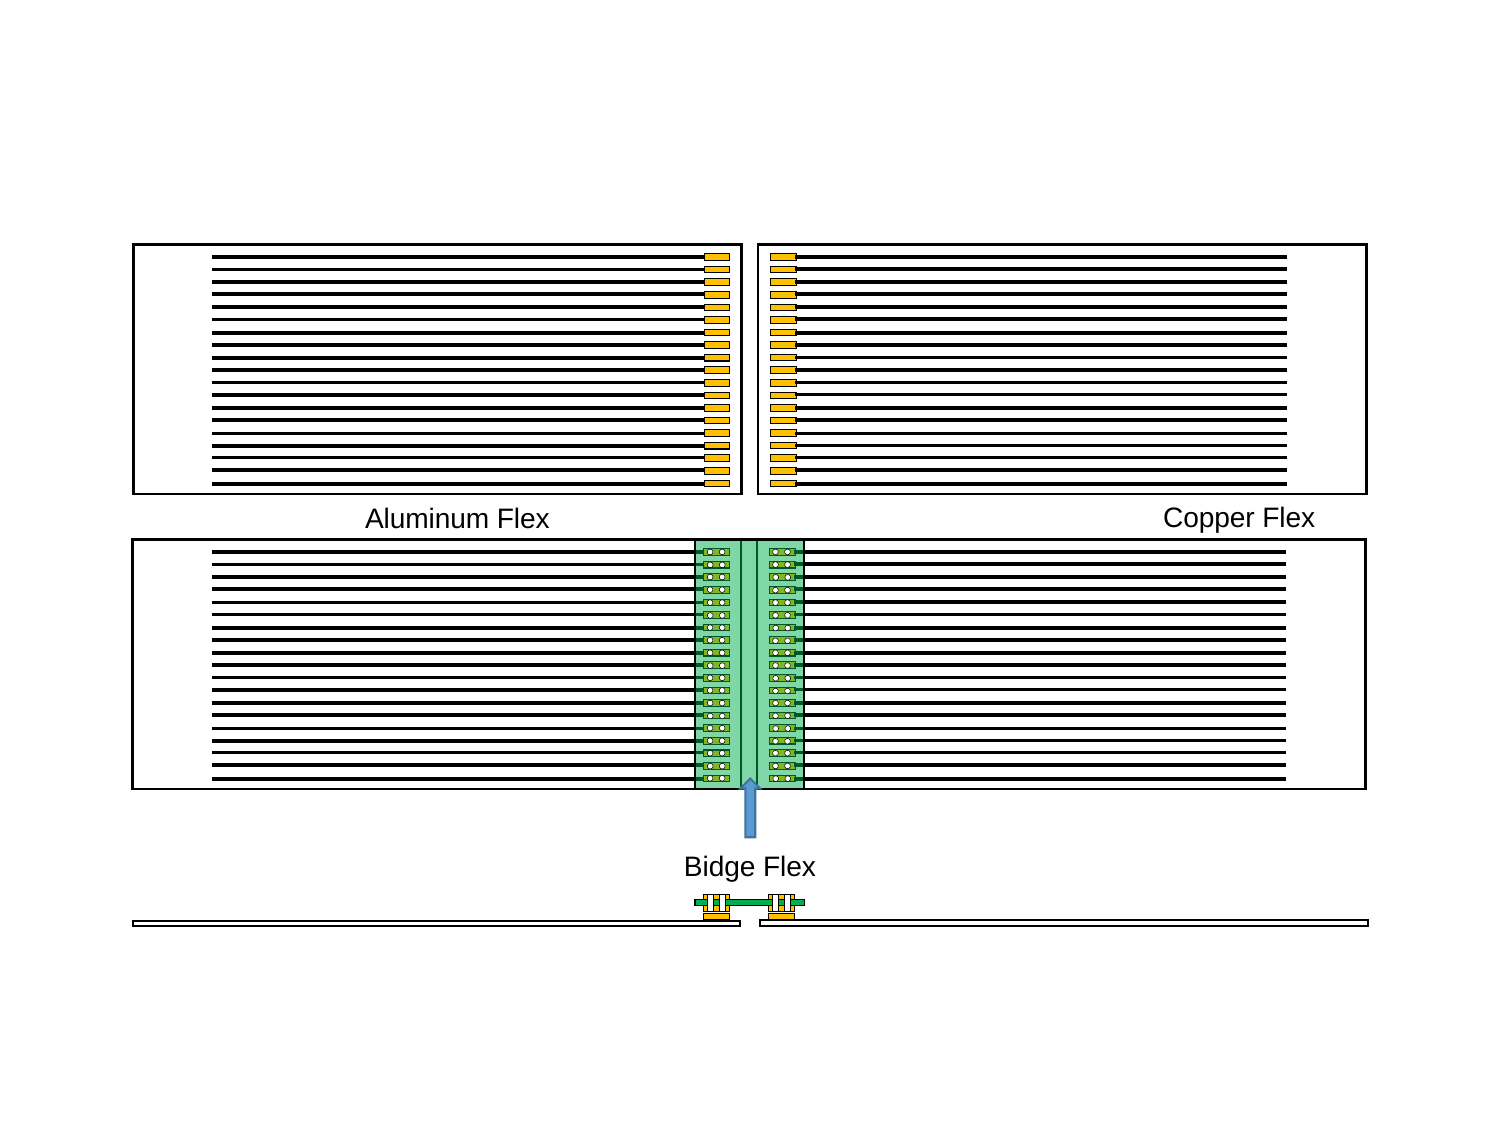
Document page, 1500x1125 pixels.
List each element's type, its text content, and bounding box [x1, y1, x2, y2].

text_box [769, 466, 797, 475]
text_box [718, 623, 727, 632]
text_box [771, 624, 780, 632]
text_box [718, 548, 727, 556]
text_box [718, 661, 727, 670]
text_box [783, 711, 792, 720]
text_box [703, 328, 731, 337]
text_box Aluminum Flex [314, 495, 601, 542]
text_box [703, 479, 731, 488]
text_box [703, 404, 731, 412]
text_box [702, 913, 730, 921]
text_box [703, 253, 731, 261]
text_box [783, 661, 792, 670]
text_box [771, 560, 780, 569]
text_box [769, 316, 797, 324]
text_box [769, 341, 797, 349]
text_box [769, 454, 797, 463]
text_box [706, 774, 714, 783]
text_box [694, 899, 706, 907]
text_box [771, 674, 780, 683]
text_box [718, 712, 727, 720]
text_box [769, 265, 797, 274]
text_box [783, 699, 792, 707]
text_box [706, 749, 714, 758]
text_box [783, 573, 792, 582]
text_box [768, 913, 795, 921]
text_box [769, 404, 797, 412]
text_box [703, 303, 731, 312]
text_box [769, 391, 797, 400]
text_box [783, 749, 792, 758]
text_box [769, 328, 797, 337]
text_box Bidge Flex [606, 840, 894, 889]
text_box [769, 429, 797, 437]
text_box [706, 724, 714, 733]
text_box [718, 648, 727, 657]
text_box [771, 636, 780, 645]
text_box [718, 893, 726, 912]
text_box [718, 774, 727, 783]
text_box [718, 736, 727, 745]
text_box [718, 598, 727, 607]
text_box [771, 661, 780, 670]
text_box [771, 611, 780, 620]
text_box [784, 893, 791, 912]
text_box [771, 548, 780, 556]
text_box [783, 636, 792, 645]
text_box [783, 648, 792, 657]
text_box [769, 479, 797, 488]
text_box [783, 560, 792, 569]
text_box [703, 341, 731, 349]
text_box [718, 724, 727, 733]
text_box [706, 636, 714, 645]
text_box [718, 573, 727, 581]
text_box [703, 353, 731, 362]
text_box [718, 762, 727, 771]
text_box [703, 265, 731, 274]
text_box [703, 466, 731, 475]
text_box [726, 899, 772, 907]
text_box [805, 538, 1367, 790]
text_box [706, 893, 714, 912]
text_box [783, 586, 792, 595]
text_box [706, 686, 714, 695]
text_box [783, 674, 792, 683]
text_box [771, 687, 780, 695]
text_box [771, 762, 780, 770]
text_box [783, 598, 792, 607]
text_box [769, 441, 797, 450]
text_box [771, 573, 780, 582]
text_box [718, 585, 727, 594]
text_box [706, 548, 714, 556]
text_box [718, 611, 727, 620]
text_box [706, 699, 714, 707]
text_box [706, 762, 715, 771]
text_box [769, 416, 797, 425]
text_box [703, 378, 731, 387]
text_box [771, 737, 780, 746]
text_box [791, 899, 805, 907]
text_box [783, 548, 792, 556]
text_box [131, 538, 694, 790]
text_box [783, 762, 792, 770]
text_box [737, 777, 763, 839]
text_box [769, 353, 797, 362]
text_box [779, 893, 784, 901]
text_box [694, 538, 805, 790]
text_box [771, 749, 780, 758]
text_box [783, 687, 792, 695]
text_box [759, 919, 1369, 927]
text_box [772, 893, 779, 912]
text_box [706, 648, 714, 657]
text_box [783, 611, 792, 620]
text_box [783, 737, 792, 746]
text_box [703, 454, 731, 463]
text_box [718, 749, 727, 758]
text_box [771, 699, 780, 707]
text_box [771, 774, 780, 783]
text_box [769, 253, 797, 261]
text_box [706, 673, 714, 682]
text_box [771, 598, 780, 607]
text_box [718, 699, 727, 707]
text_box [703, 391, 731, 400]
text_box [703, 278, 731, 287]
text_box [769, 278, 797, 287]
text_box [706, 623, 714, 632]
text_box [769, 366, 797, 375]
text_box [706, 611, 715, 620]
text_box [706, 598, 714, 607]
text_box [132, 243, 743, 495]
text_box [703, 366, 731, 375]
text_box [783, 724, 792, 733]
text_box Copper Flex [1095, 492, 1383, 541]
text_box [706, 585, 714, 594]
text_box [706, 661, 715, 670]
text_box [703, 441, 731, 450]
text_box [132, 920, 741, 927]
text_box [771, 648, 780, 657]
text_box [769, 378, 797, 387]
text_box [757, 243, 1367, 495]
text_box [706, 560, 715, 569]
text_box [718, 686, 727, 695]
text_box [718, 636, 727, 645]
text_box [718, 560, 727, 569]
text_box [771, 724, 780, 733]
text_box [771, 586, 780, 595]
text_box [783, 774, 792, 783]
text_box [783, 624, 792, 632]
text_box [703, 316, 731, 324]
text_box [706, 736, 714, 745]
text_box [703, 429, 731, 437]
text_box [769, 290, 797, 299]
text_box [706, 573, 714, 581]
text_box [771, 711, 780, 720]
text_box [703, 416, 731, 425]
text_box [769, 303, 797, 312]
text_box [718, 673, 727, 682]
text_box [703, 290, 731, 299]
text_box [706, 712, 715, 720]
